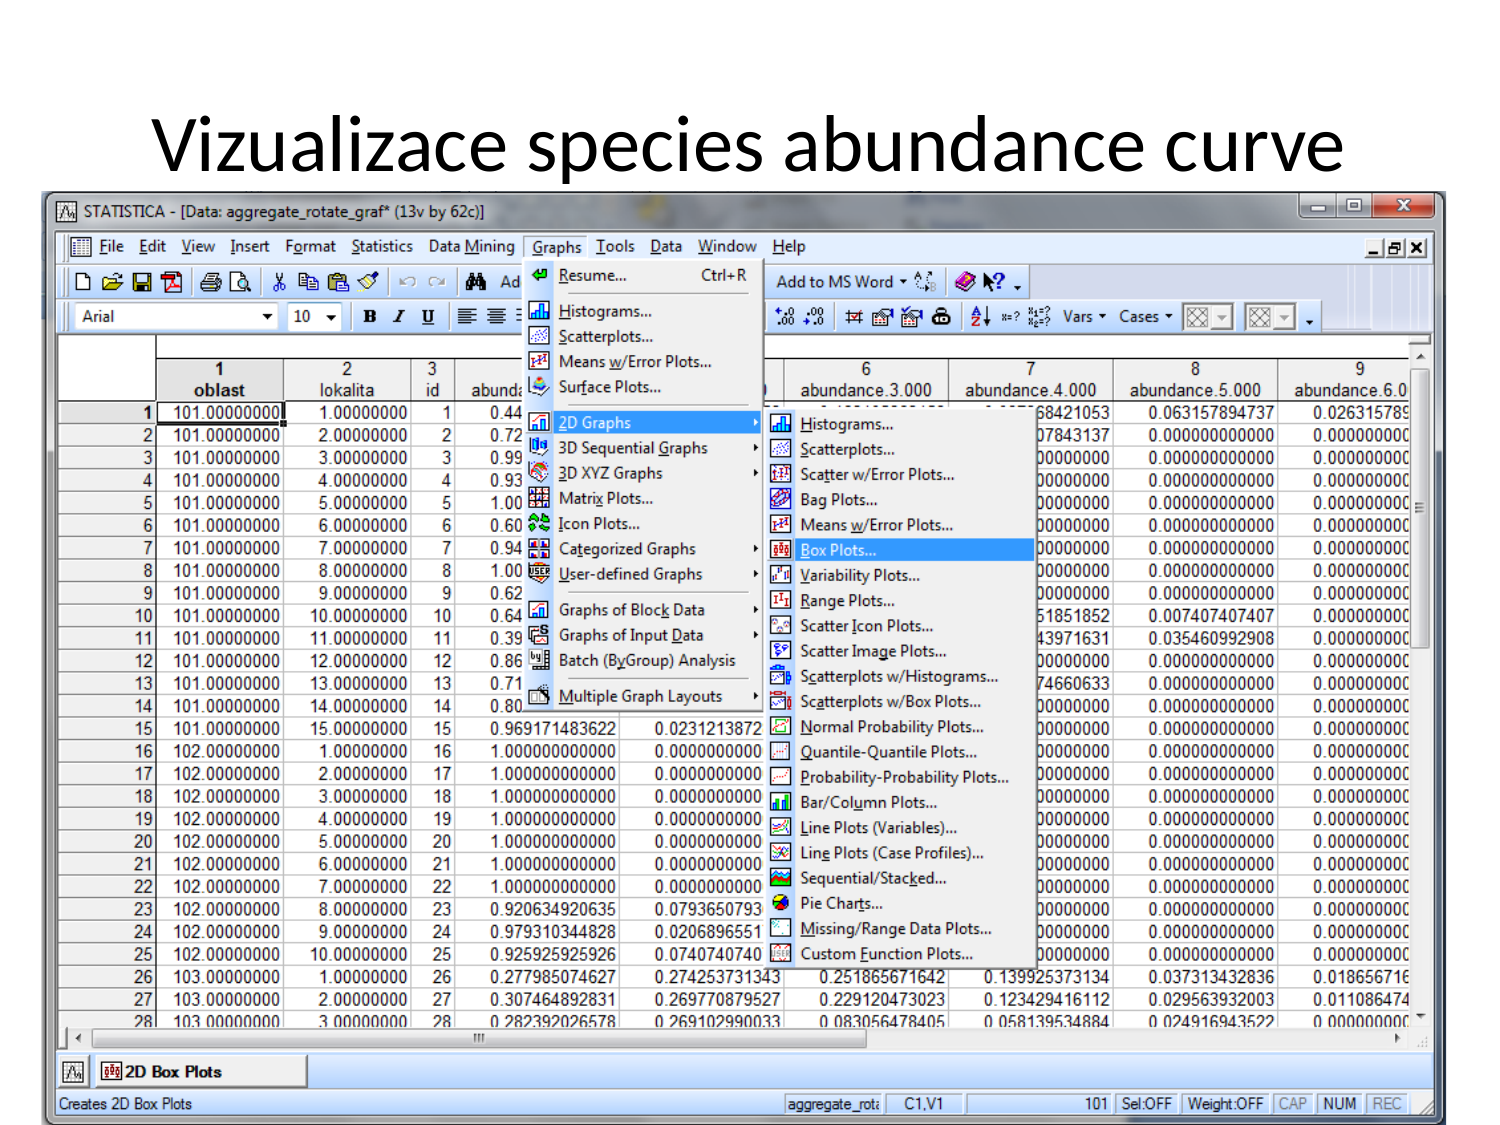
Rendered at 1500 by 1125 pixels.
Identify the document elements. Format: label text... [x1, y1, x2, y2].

picture [40, 191, 1447, 1125]
title Vizualizace species abundance curve [75, 45, 1425, 190]
